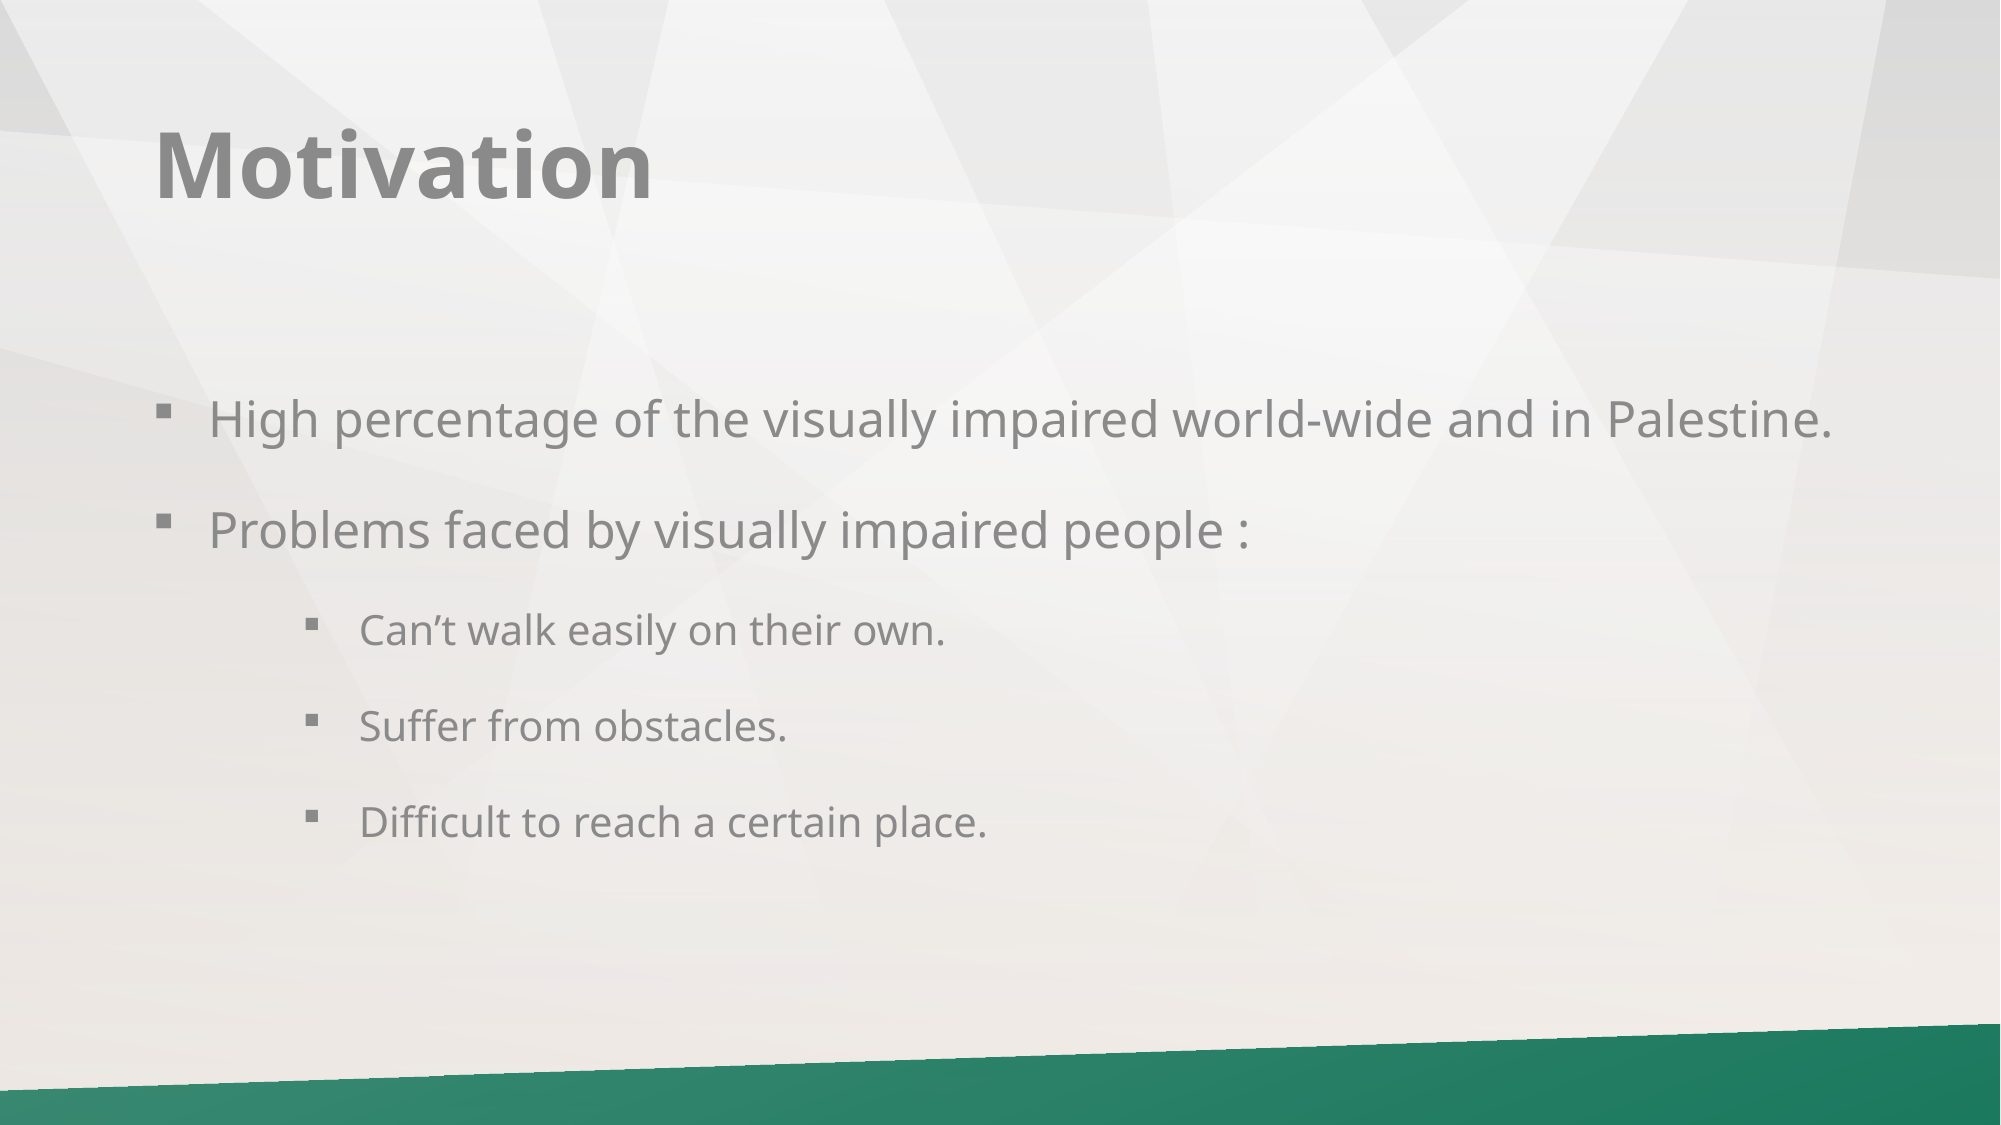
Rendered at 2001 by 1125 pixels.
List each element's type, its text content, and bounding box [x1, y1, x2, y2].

text_box High percentage of the visually impaired world-wide and in Palestine. Problems faced by visually impaired people : Can’t walk easily on their own. Suffer from obstacles. Difficult to reach a certain place. [137, 349, 1863, 885]
text_box Motivation [137, 59, 1863, 278]
